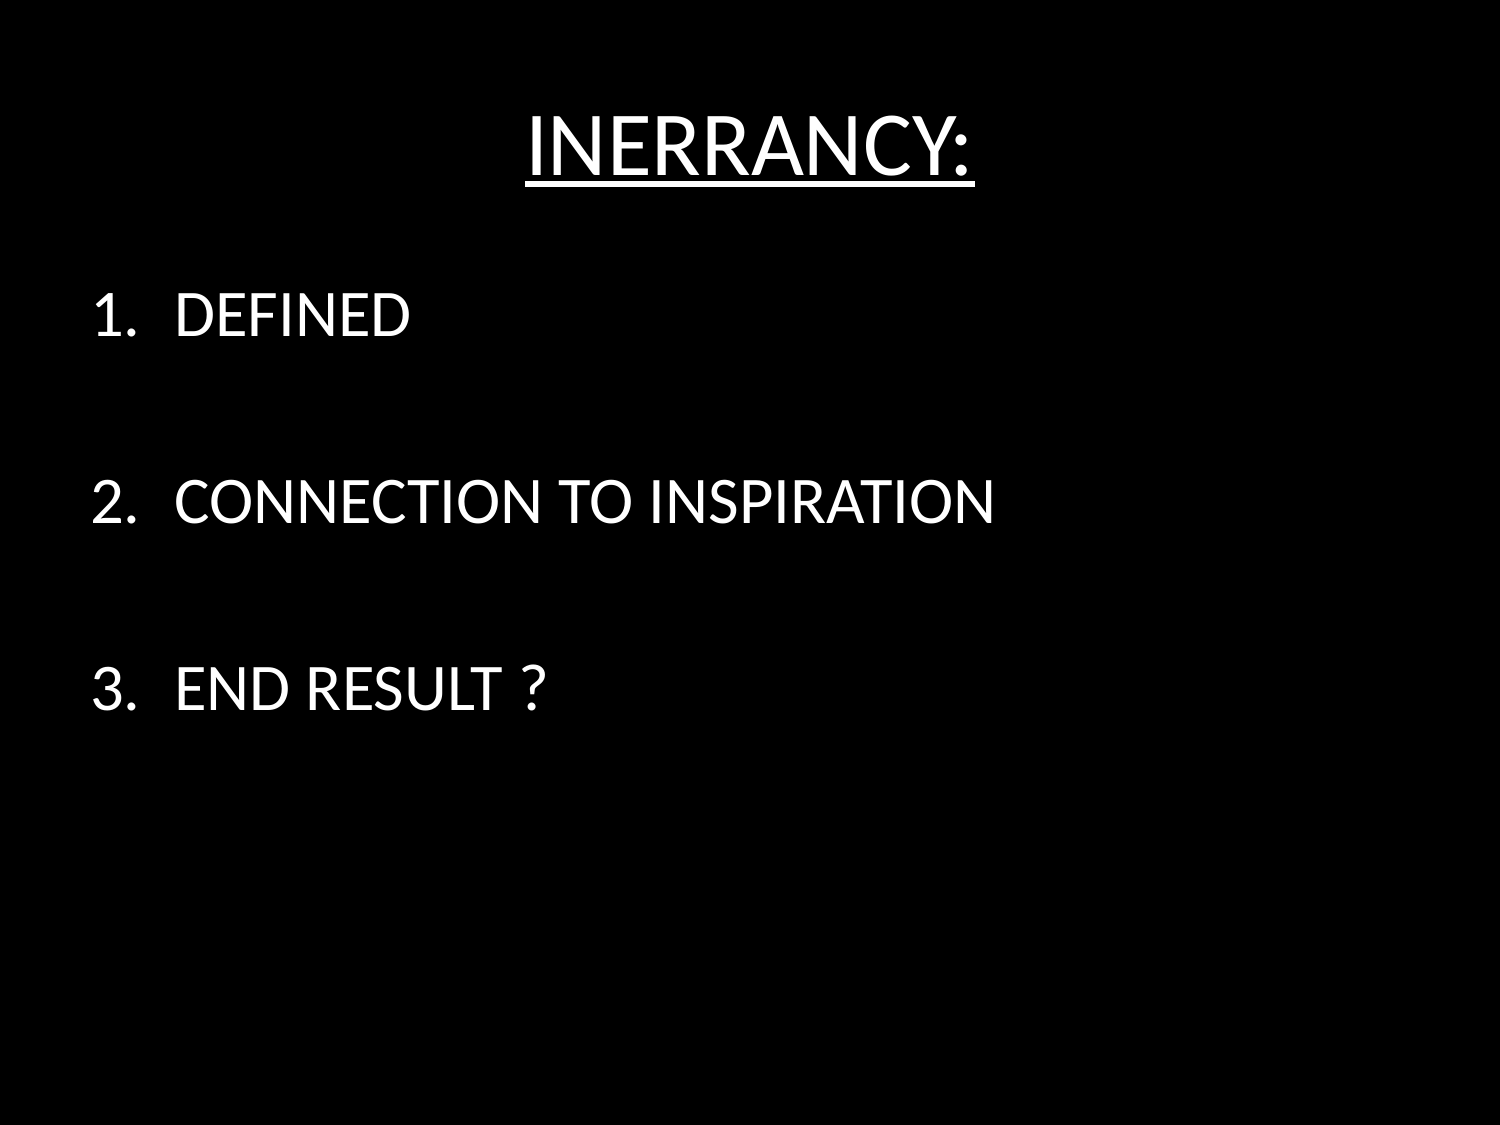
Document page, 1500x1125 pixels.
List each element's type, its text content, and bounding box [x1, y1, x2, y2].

list DEFINED CONNECTION TO INSPIRATION END RESULT ? [75, 262, 1425, 1005]
title INERRANCY: [75, 45, 1425, 233]
